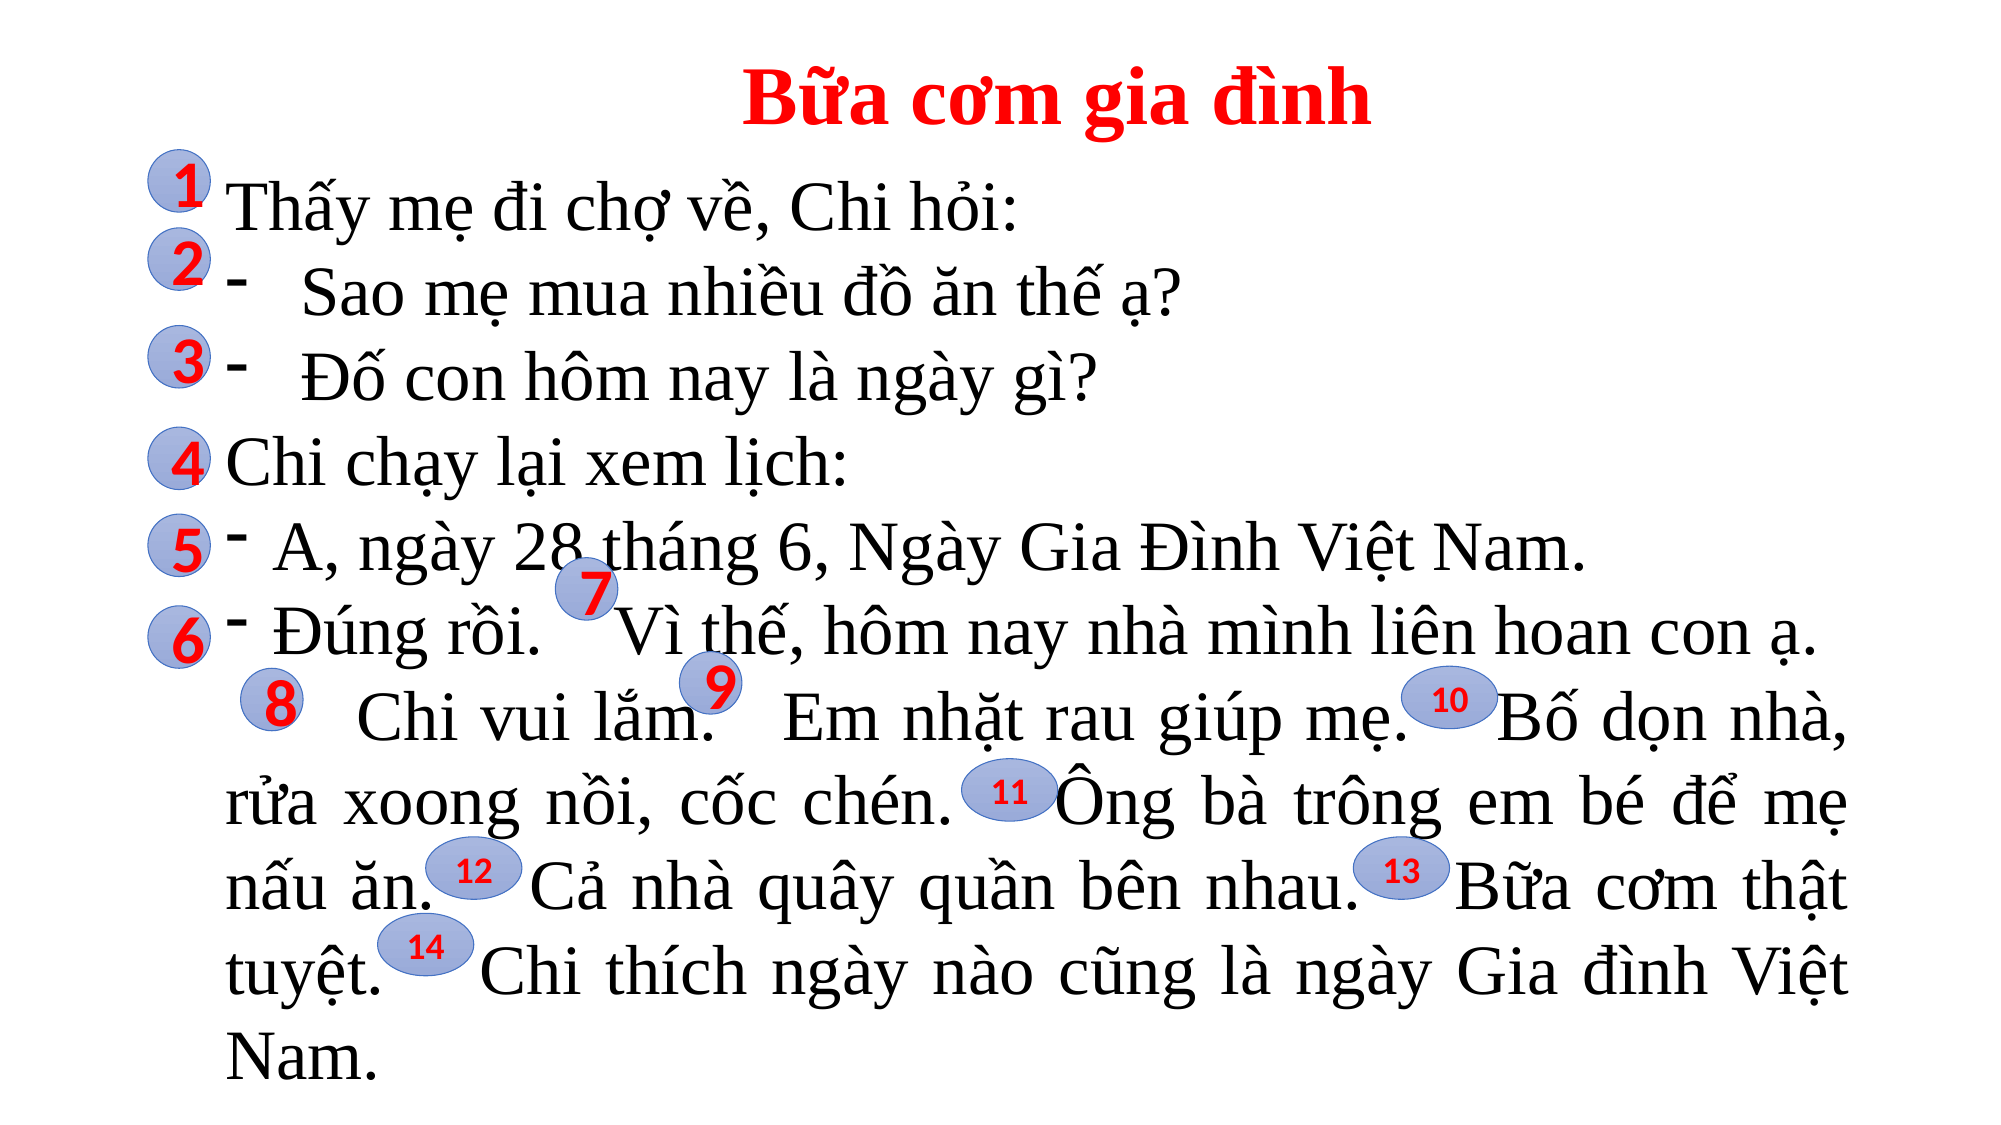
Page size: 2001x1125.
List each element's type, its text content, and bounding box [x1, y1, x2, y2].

text_box 9 [678, 651, 743, 715]
text_box 12 [425, 836, 523, 900]
text_box Bữa cơm gia đình [617, 33, 1498, 149]
text_box 2 [147, 227, 211, 291]
text_box 10 [1400, 665, 1499, 730]
text_box 6 [147, 605, 211, 669]
text_box 4 [147, 426, 211, 491]
text_box 8 [240, 667, 304, 732]
text_box 13 [1352, 836, 1451, 900]
text_box 3 [147, 324, 211, 389]
text_box 7 [554, 557, 619, 621]
text_box Thấy mẹ đi chợ về, Chi hỏi: Sao mẹ mua nhiều đồ ăn thế ạ? Đố con hôm nay là ngày gì? Chi chạy lại xem lịch: A, ngày 28 tháng 6, Ngày Gia Đình Việt Nam. Đúng rồi. Vì thế, hôm nay nhà mình liên hoan con ạ. Chi vui lắm. Em nhặt rau giúp mẹ. Bố dọn nhà, rửa xoong nồi, cốc chén. Ông bà trông em bé để mẹ nấu ăn. Cả nhà quây quần bên nhau. Bữa cơm thật tuyệt. Chi thích ngày nào cũng là ngày Gia đình Việt Nam. [210, 152, 1868, 1102]
text_box 1 [147, 149, 211, 213]
text_box 11 [961, 758, 1059, 822]
text_box 5 [147, 513, 211, 578]
text_box 14 [377, 912, 475, 977]
